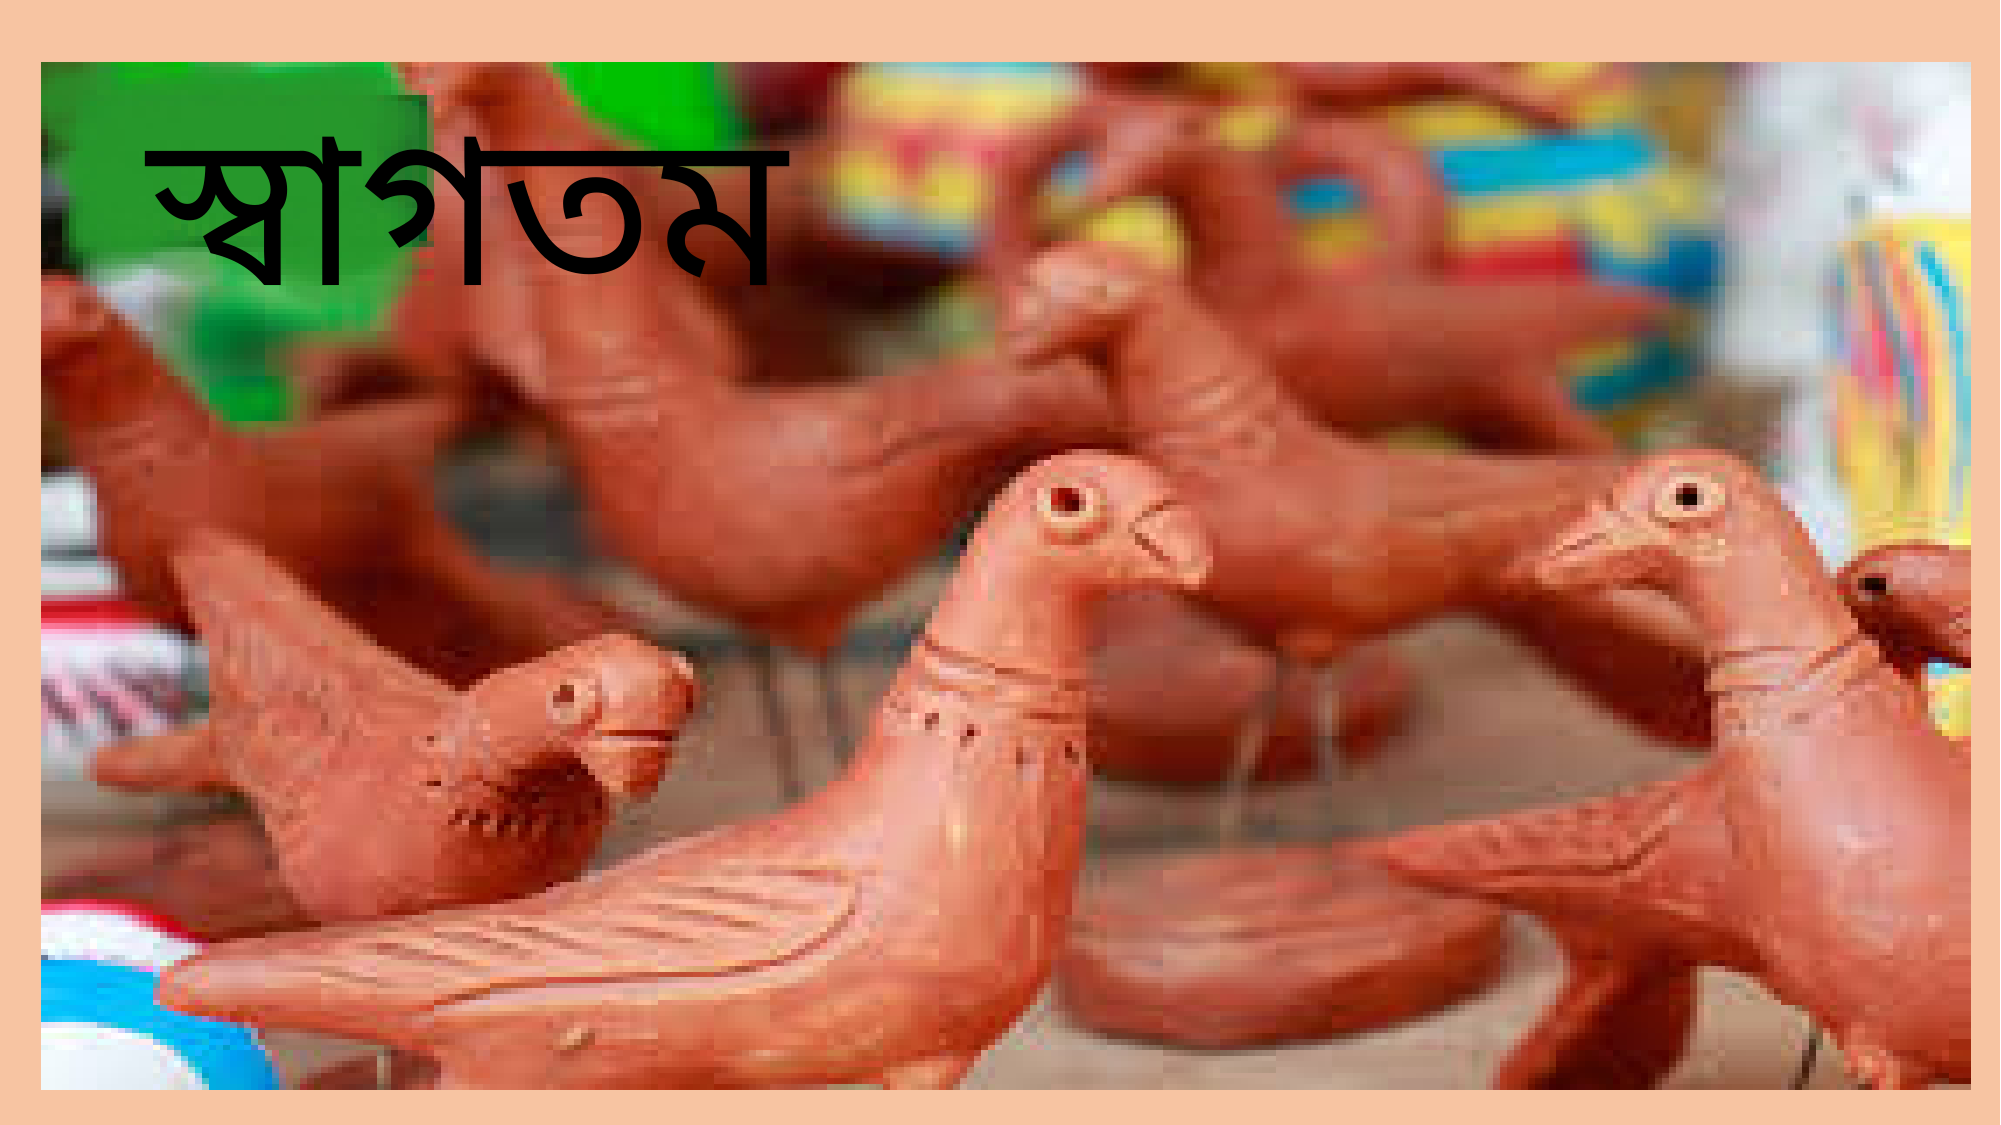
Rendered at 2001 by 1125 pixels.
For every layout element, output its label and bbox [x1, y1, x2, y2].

text_box [41, 62, 1971, 1090]
